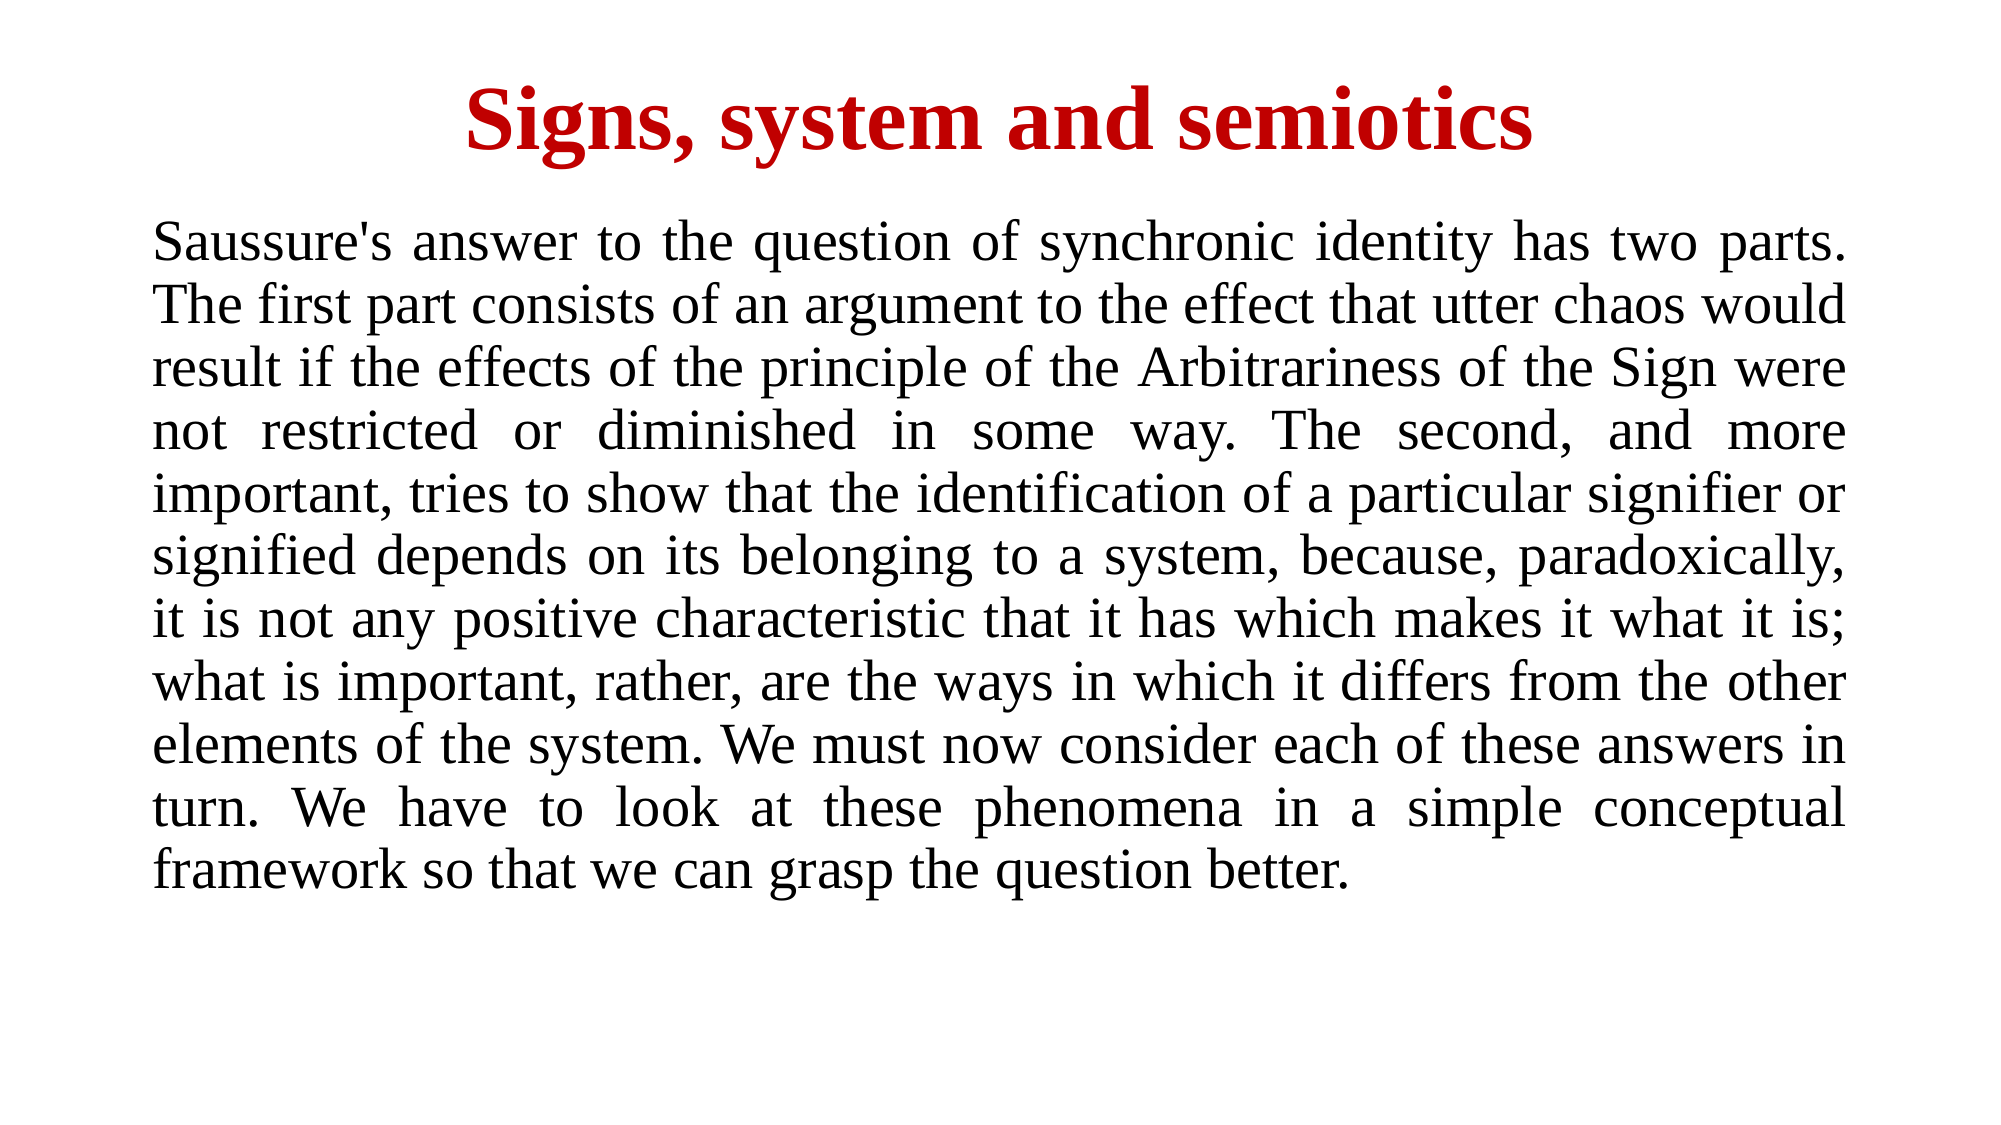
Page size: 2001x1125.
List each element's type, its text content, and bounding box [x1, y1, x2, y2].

title Signs, system and semiotics [137, 59, 1863, 181]
list Saussure's answer to the question of synchronic identity has two parts. The first part consists of an argument to the effect that utter chaos would result if the effects of the principle of the Arbitrariness of the Sign were not restricted or diminished in some way. The second, and more important, tries to show that the identification of a particular signifier or signified depends on its belonging to a system, because, paradoxically, it is not any positive characteristic that it has which makes it what it is; what is important, rather, are the ways in which it differs from the other elements of the system. We must now consider each of these answers in turn. We have to look at these phenomena in a simple conceptual framework so that we can grasp the question better. [137, 202, 1863, 1014]
